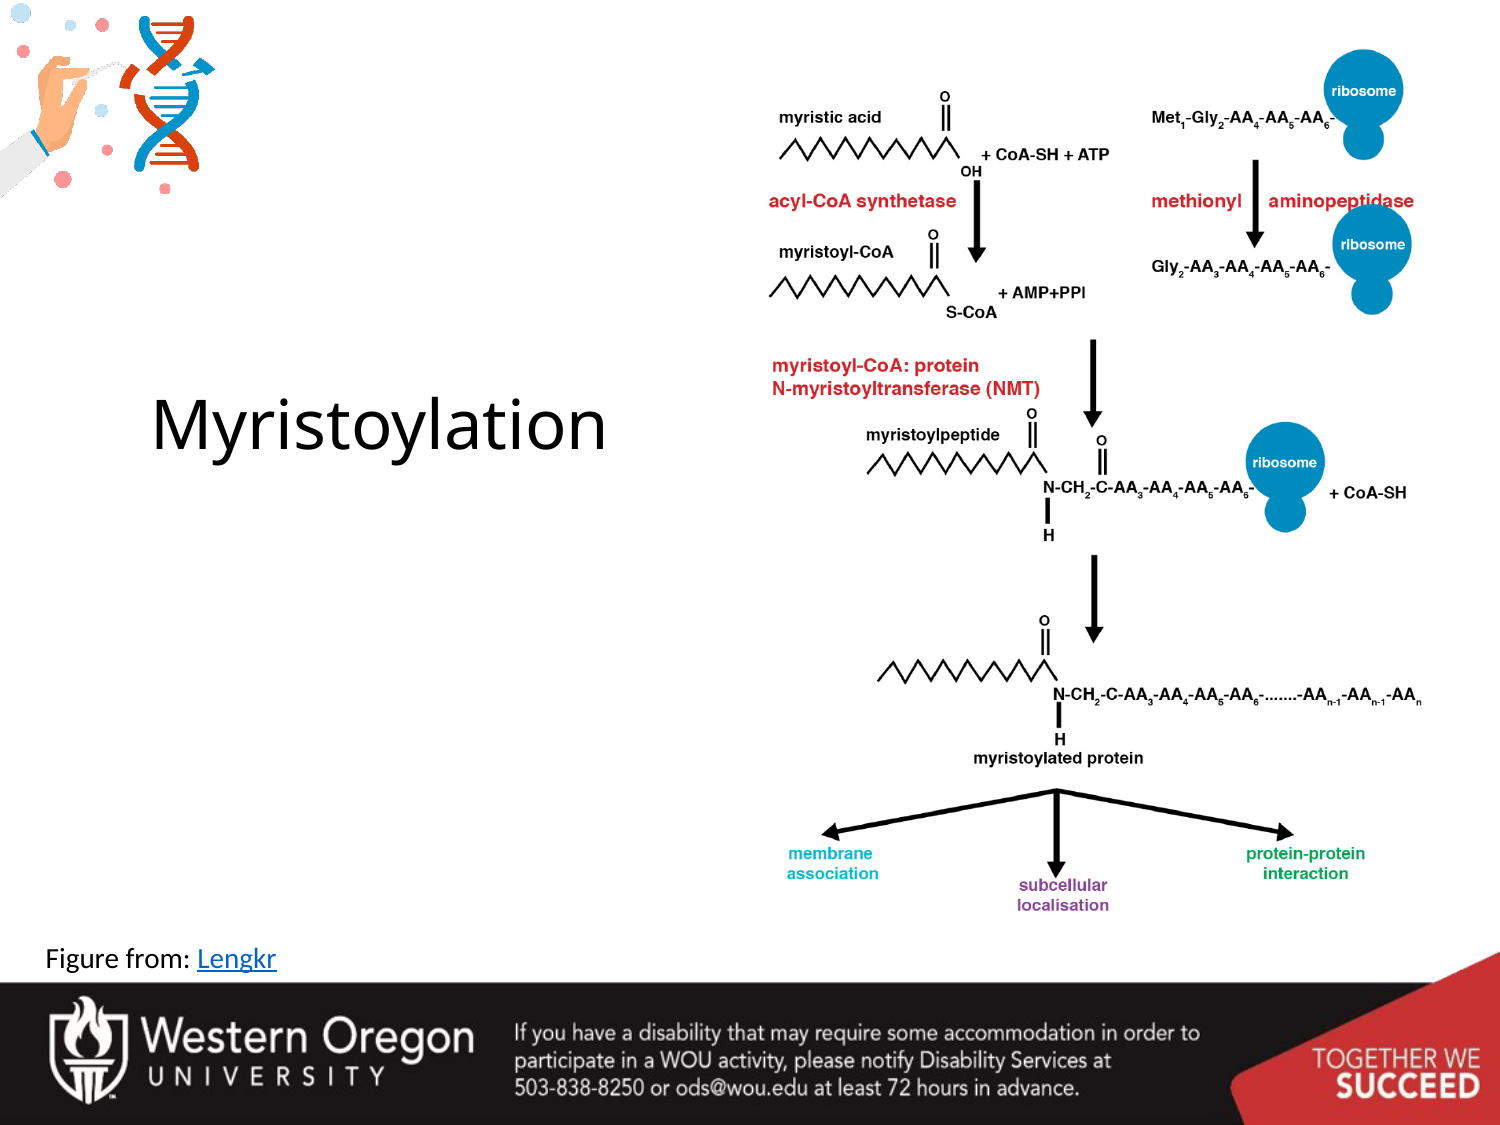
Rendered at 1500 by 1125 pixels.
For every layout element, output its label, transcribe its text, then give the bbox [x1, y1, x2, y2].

picture [0, 7, 1500, 1125]
picture [0, 3, 215, 198]
title Myristoylation [135, 363, 687, 492]
text_box Figure from: Lengkr [30, 931, 292, 982]
